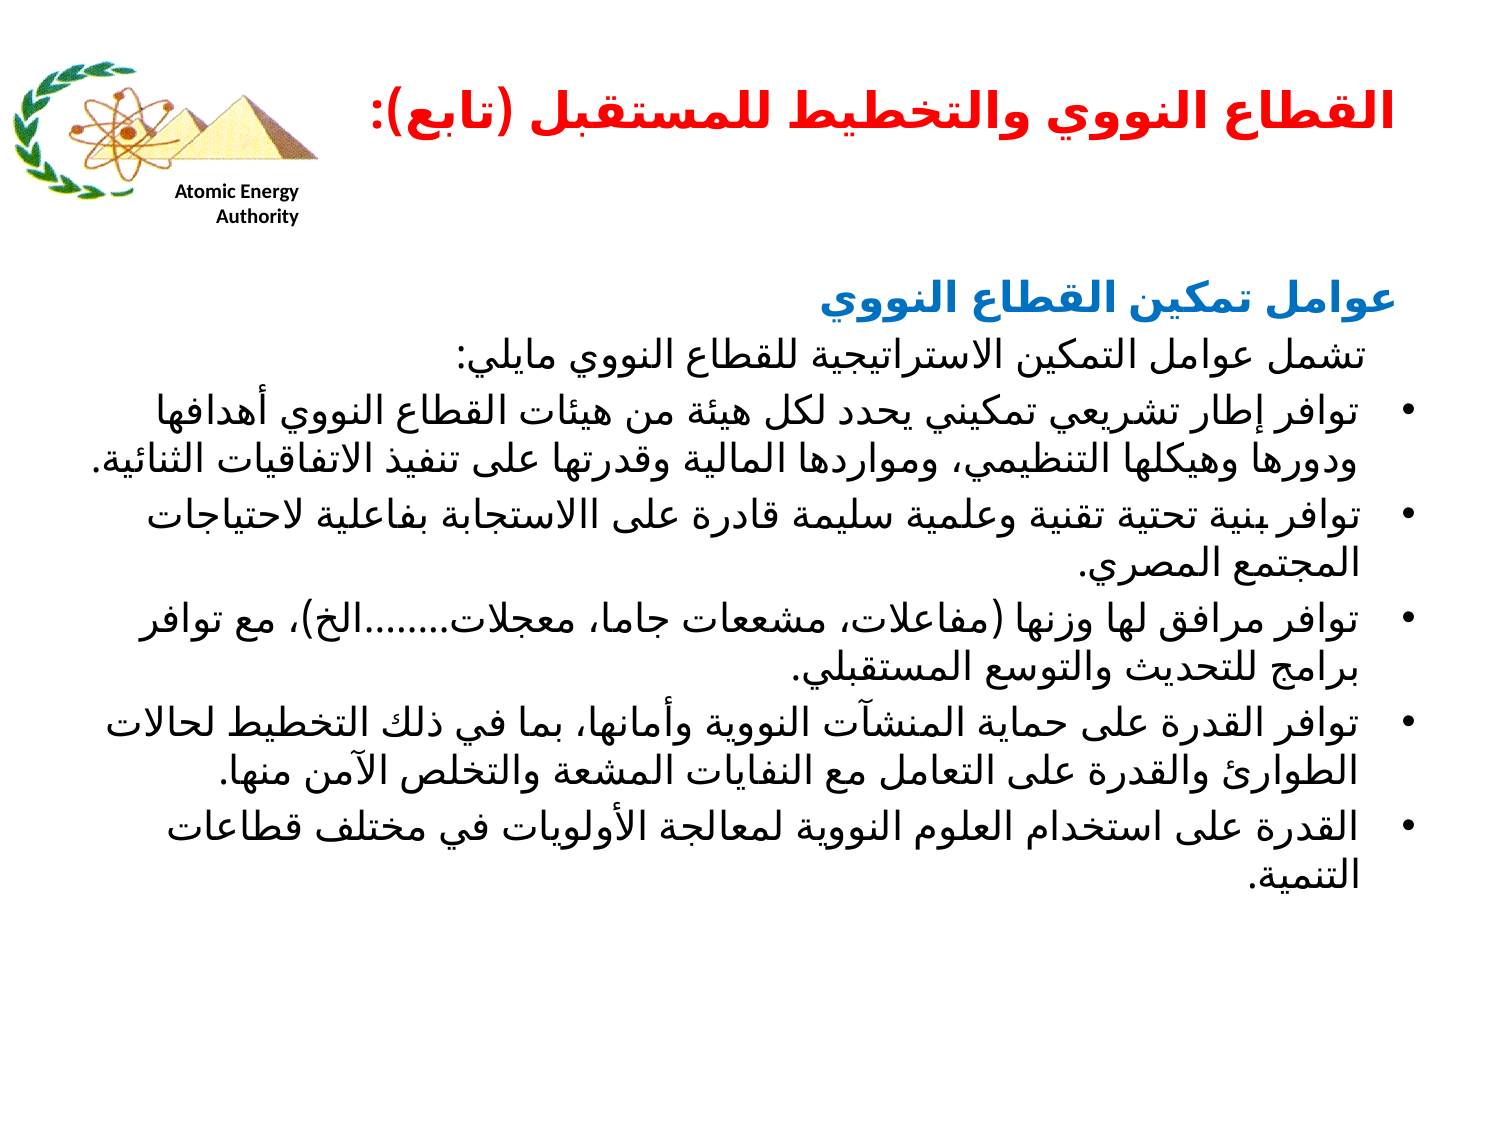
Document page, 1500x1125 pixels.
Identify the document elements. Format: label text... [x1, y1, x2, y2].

title القطاع النووي والتخطيط للمستقبل (تابع): [75, 45, 1425, 233]
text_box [0, 44, 363, 213]
list عوامل تمكين القطاع النووي تشمل عوامل التمكين الاستراتيجية للقطاع النووي مايلي: توافر إطار تشريعي تمكيني يحدد لكل هيئة من هيئات القطاع النووي أهدافها ودورها وهيكلها التنظيمي، ومواردها المالية وقدرتها على تنفيذ الاتفاقيات الثنائية. توافر بنية تحتية تقنية وعلمية سليمة قادرة على االاستجابة بفاعلية لاحتياجات المجتمع المصري. توافر مرافق لها وزنها (مفاعلات، مشععات جاما، معجلات........الخ)، مع توافر برامج للتحديث والتوسع المستقبلي. توافر القدرة على حماية المنشآت النووية وأمانها، بما في ذلك التخطيط لحالات الطوارئ والقدرة على التعامل مع النفايات المشعة والتخلص الآمن منها. القدرة على استخدام العلوم النووية لمعالجة الأولويات في مختلف قطاعات التنمية. [75, 262, 1425, 1005]
